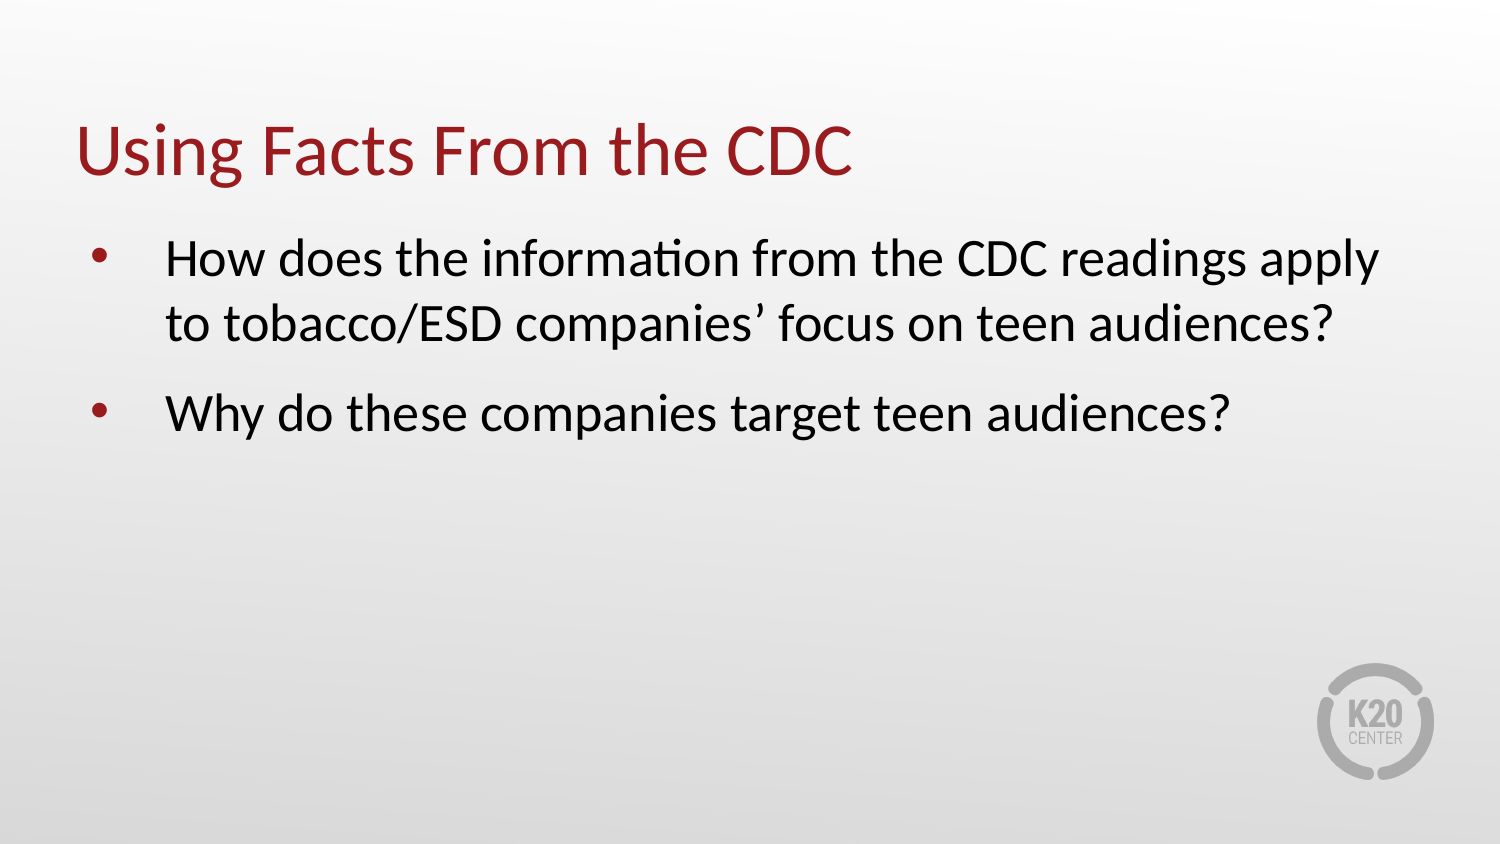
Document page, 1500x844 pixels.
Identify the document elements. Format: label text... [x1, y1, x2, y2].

list How does the information from the CDC readings apply to tobacco/ESD companies’ focus on teen audiences? Why do these companies target teen audiences? [75, 214, 1425, 779]
picture [1300, 646, 1451, 797]
title Using Facts From the CDC [75, 50, 1425, 191]
